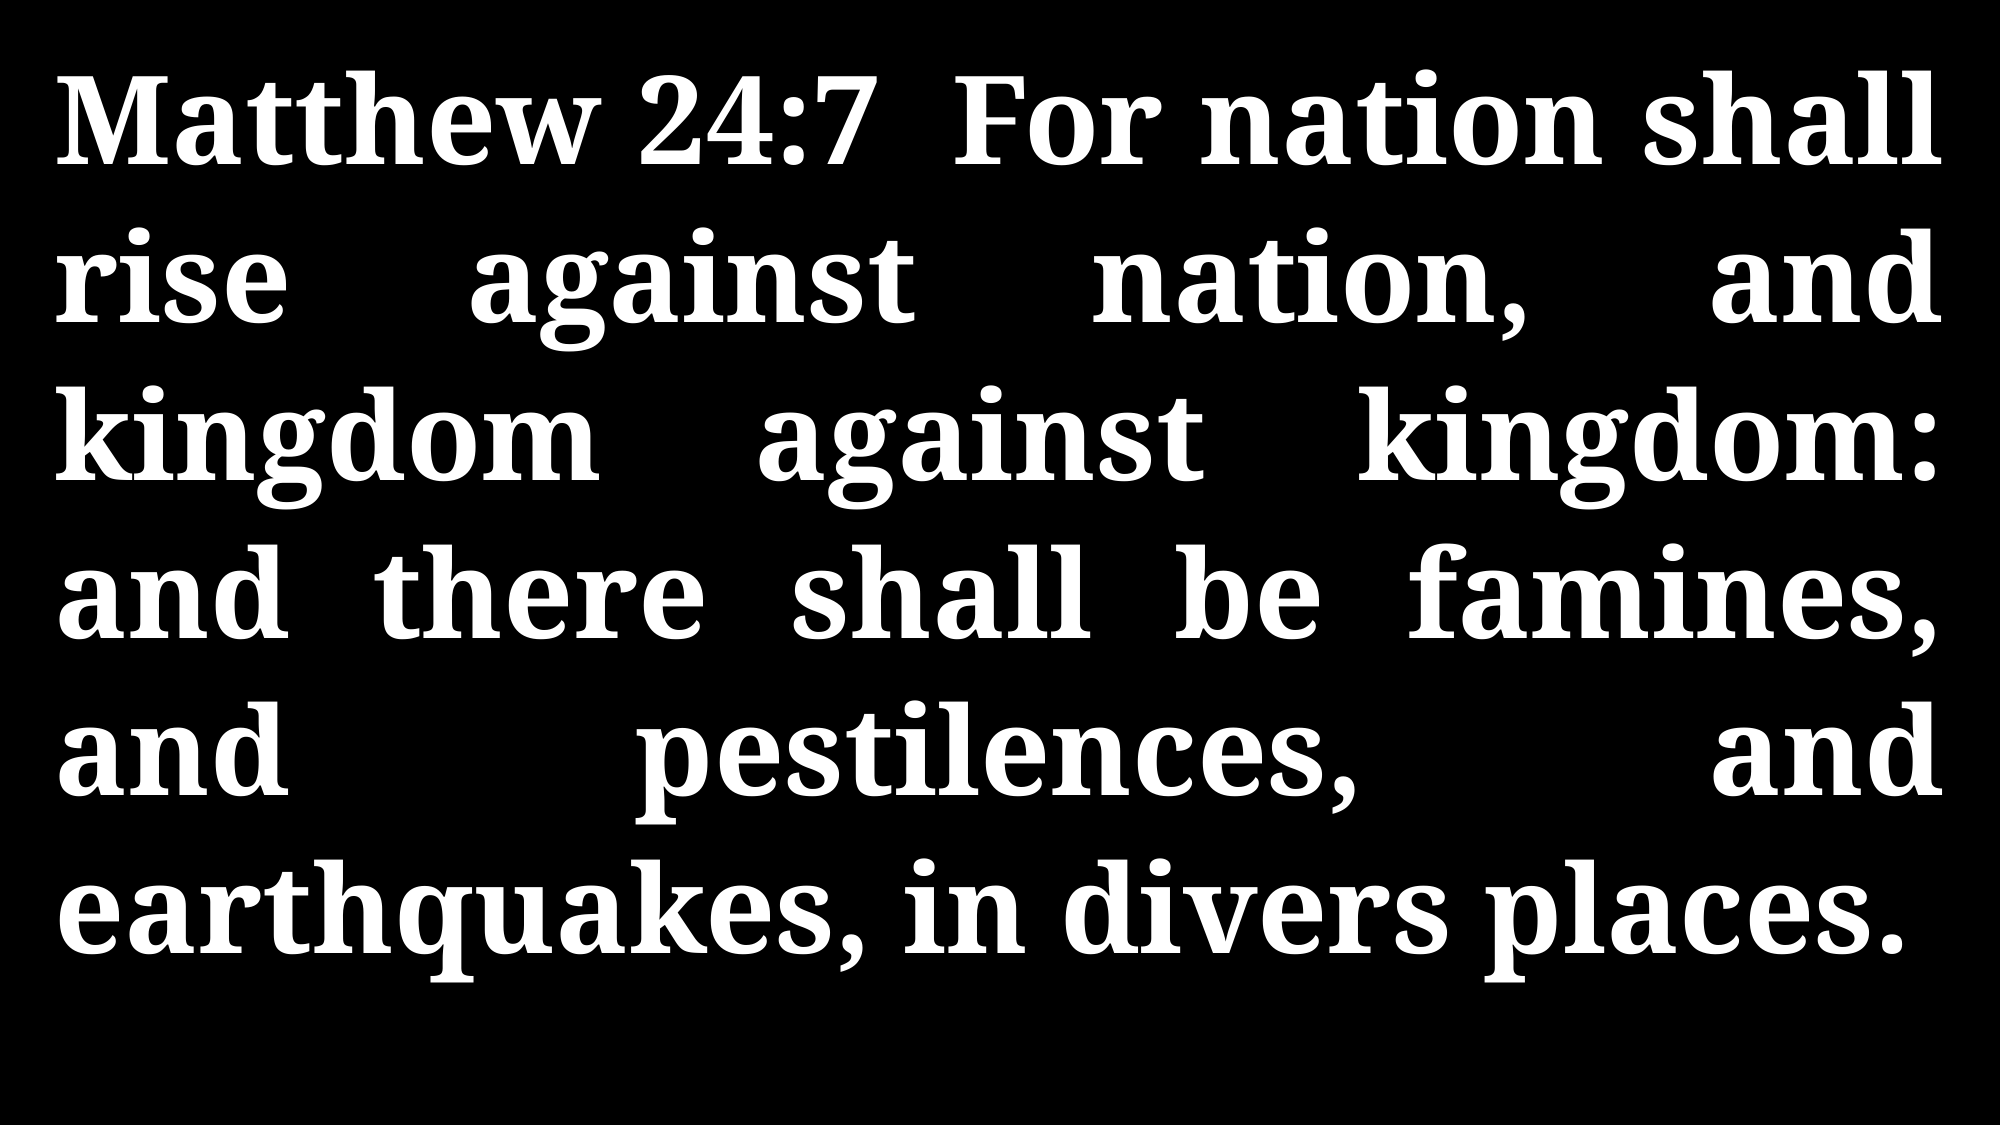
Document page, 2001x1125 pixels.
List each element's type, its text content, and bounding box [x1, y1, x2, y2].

text_box Matthew 24:7 For nation shall rise against nation, and kingdom against kingdom: and there shall be famines, and pestilences, and earthquakes, in divers places. [39, 24, 1961, 986]
